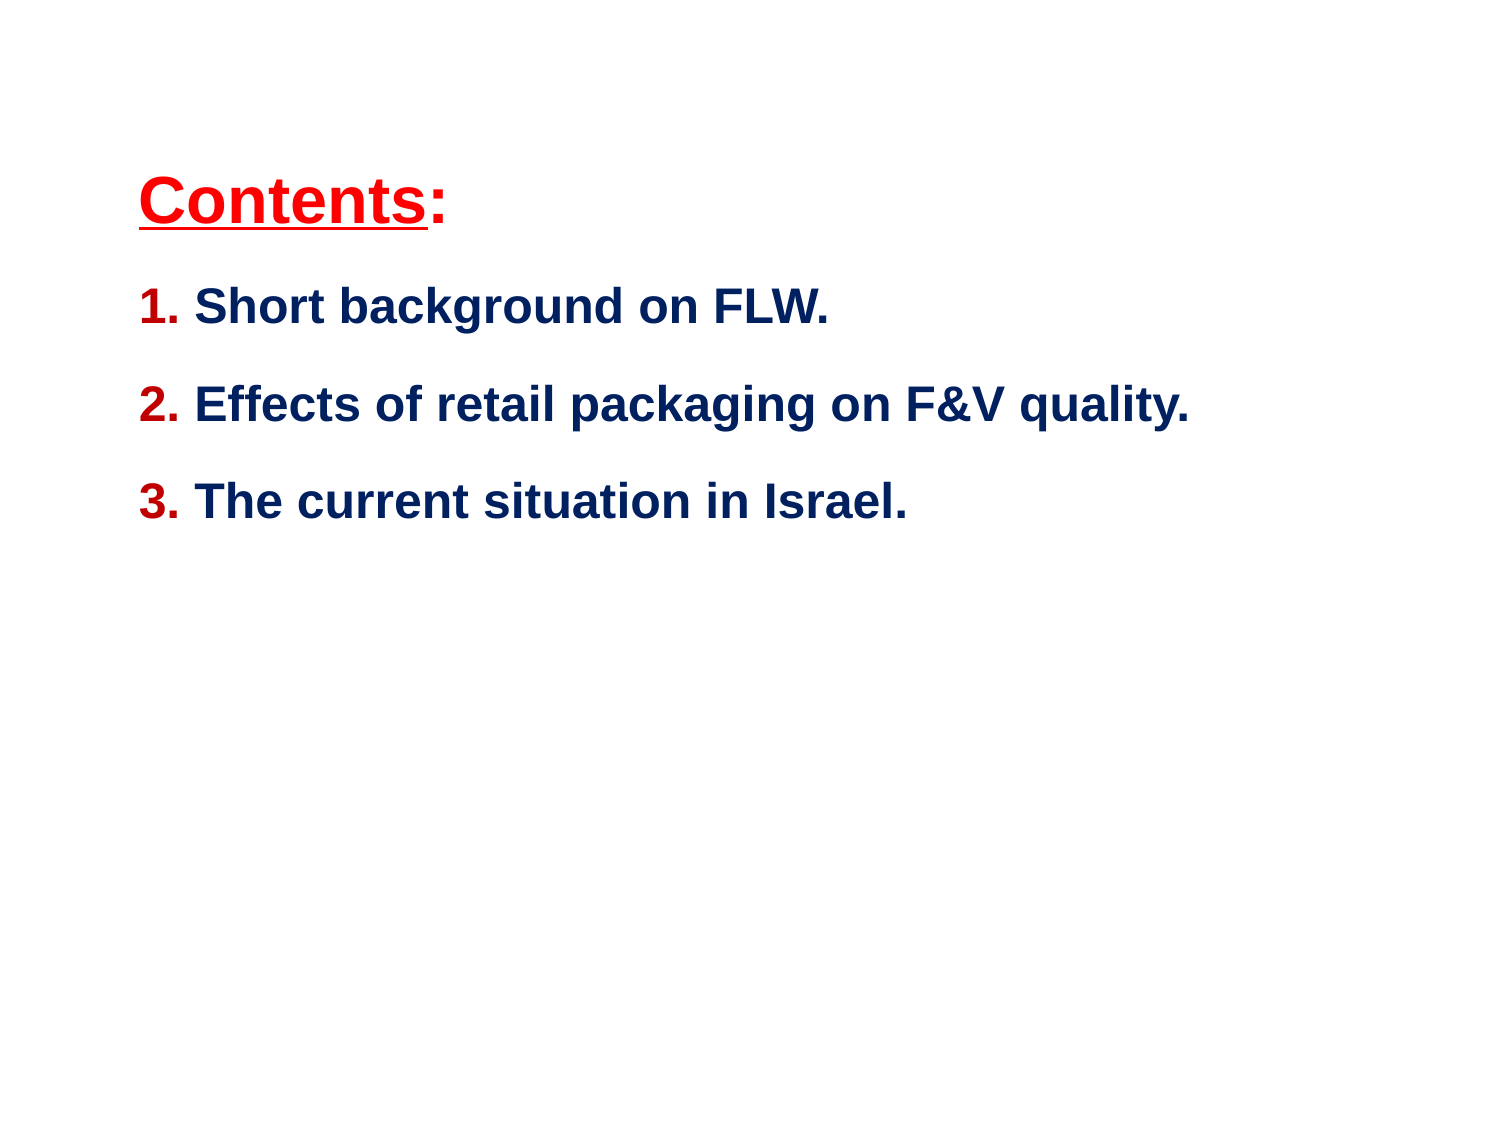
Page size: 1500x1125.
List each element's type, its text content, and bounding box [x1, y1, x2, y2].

text_box Contents: 1. Short background on FLW. 2. Effects of retail packaging on F&V quality. 3. The current situation in Israel. [123, 149, 1477, 537]
